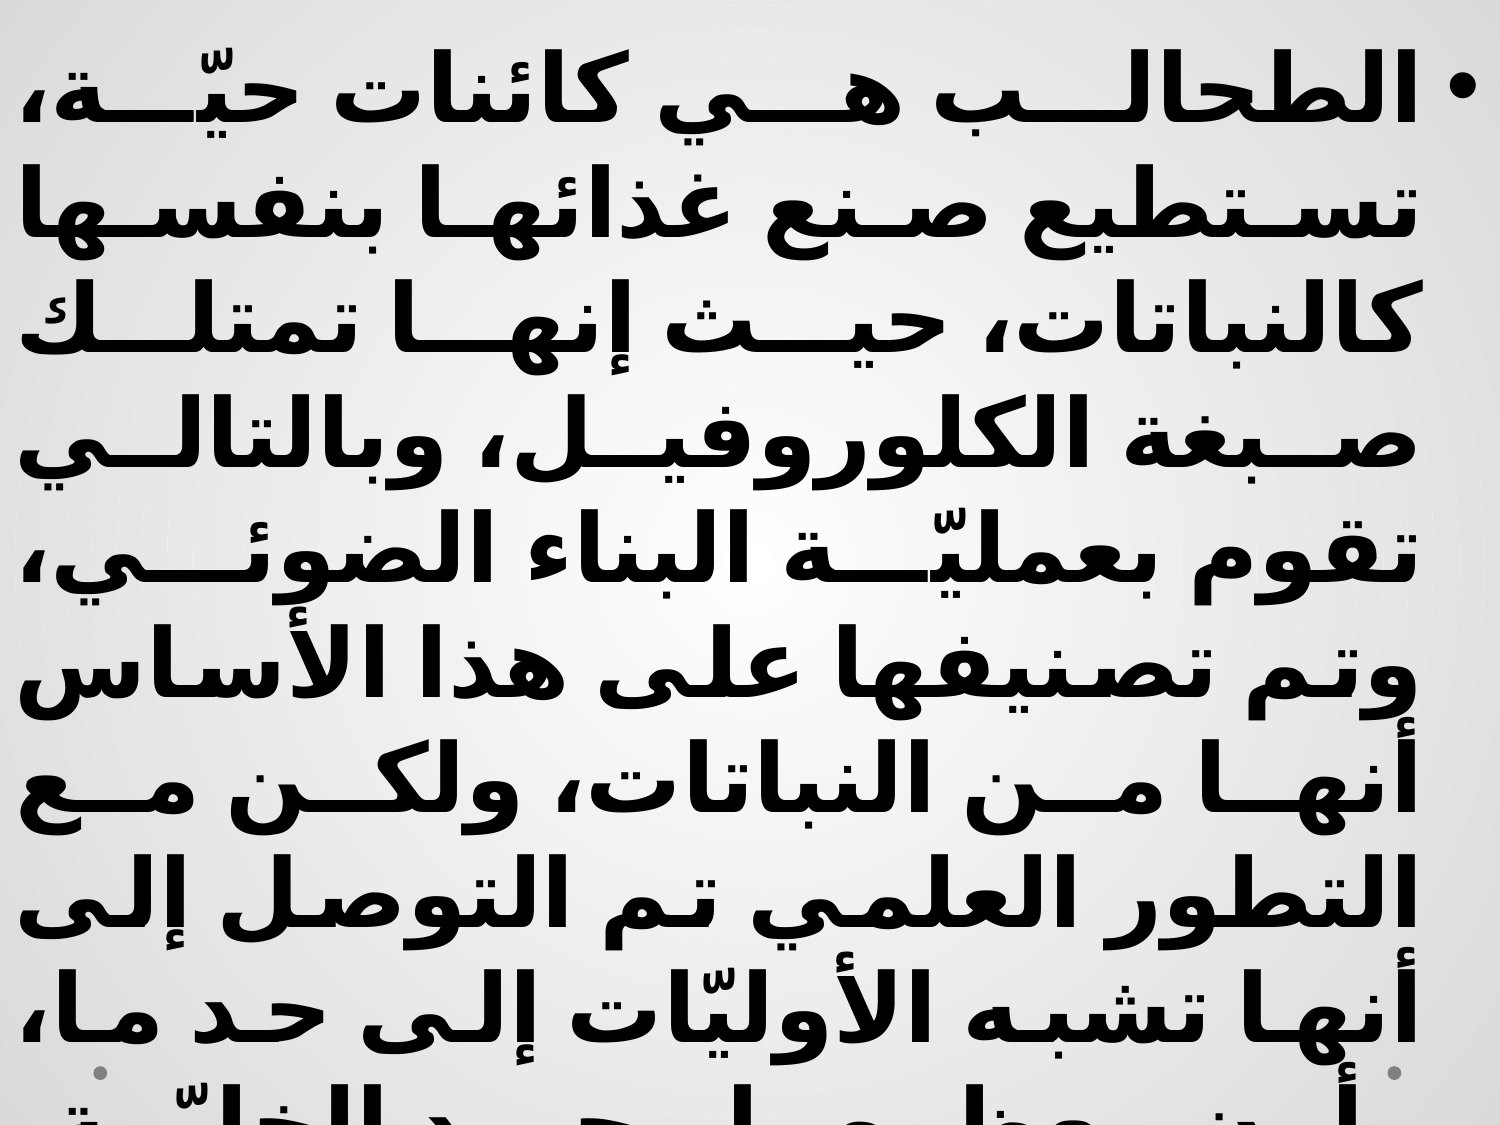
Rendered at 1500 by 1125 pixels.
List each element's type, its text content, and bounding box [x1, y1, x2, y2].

list الطحالب هي كائنات حيّة، تستطيع صنع غذائها بنفسها كالنباتات، حيث إنها تمتلك صبغة الكلوروفيل، وبالتالي تقوم بعمليّة البناء الضوئي، وتم تصنيفها على هذا الأساس أنها من النباتات، ولكن مع التطور العلمي تم التوصل إلى أنها تشبه الأوليّات إلى حد ما، وأن معظمها وحيد الخليّة، وبالتالي تم تصنيفها ضمن مملكة الطلائعيّات، وهي مختلفة في شكلها، وحجمها، ولونها. [0, 19, 1495, 762]
